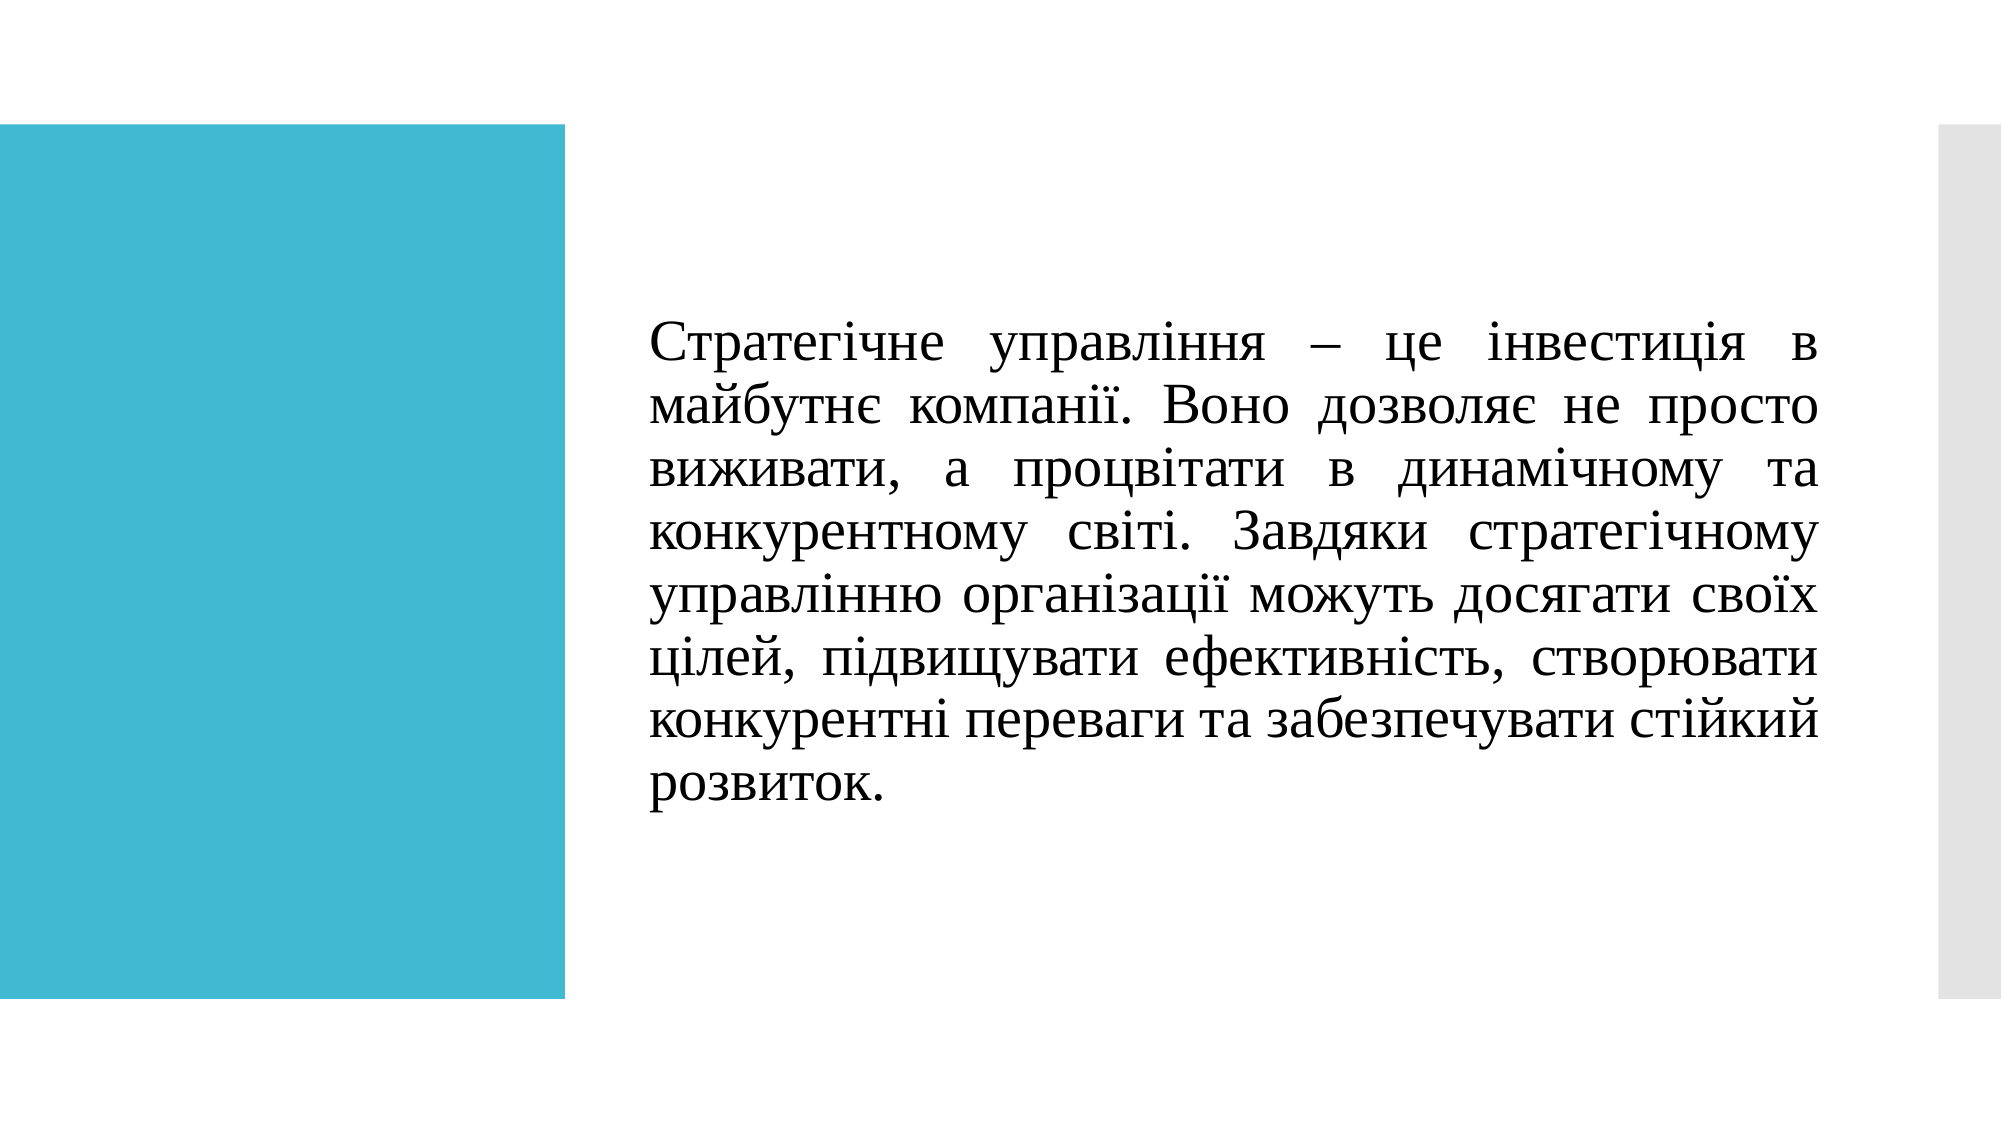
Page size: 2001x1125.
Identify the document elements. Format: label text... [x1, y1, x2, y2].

list Стратегічне управління – це інвестиція в майбутнє компанії. Воно дозволяє не просто виживати, а процвітати в динамічному та конкурентному світі. Завдяки стратегічному управлінню організації можуть досягати своїх цілей, підвищувати ефективність, створювати конкурентні переваги та забезпечувати стійкий розвиток. [634, 141, 1835, 982]
